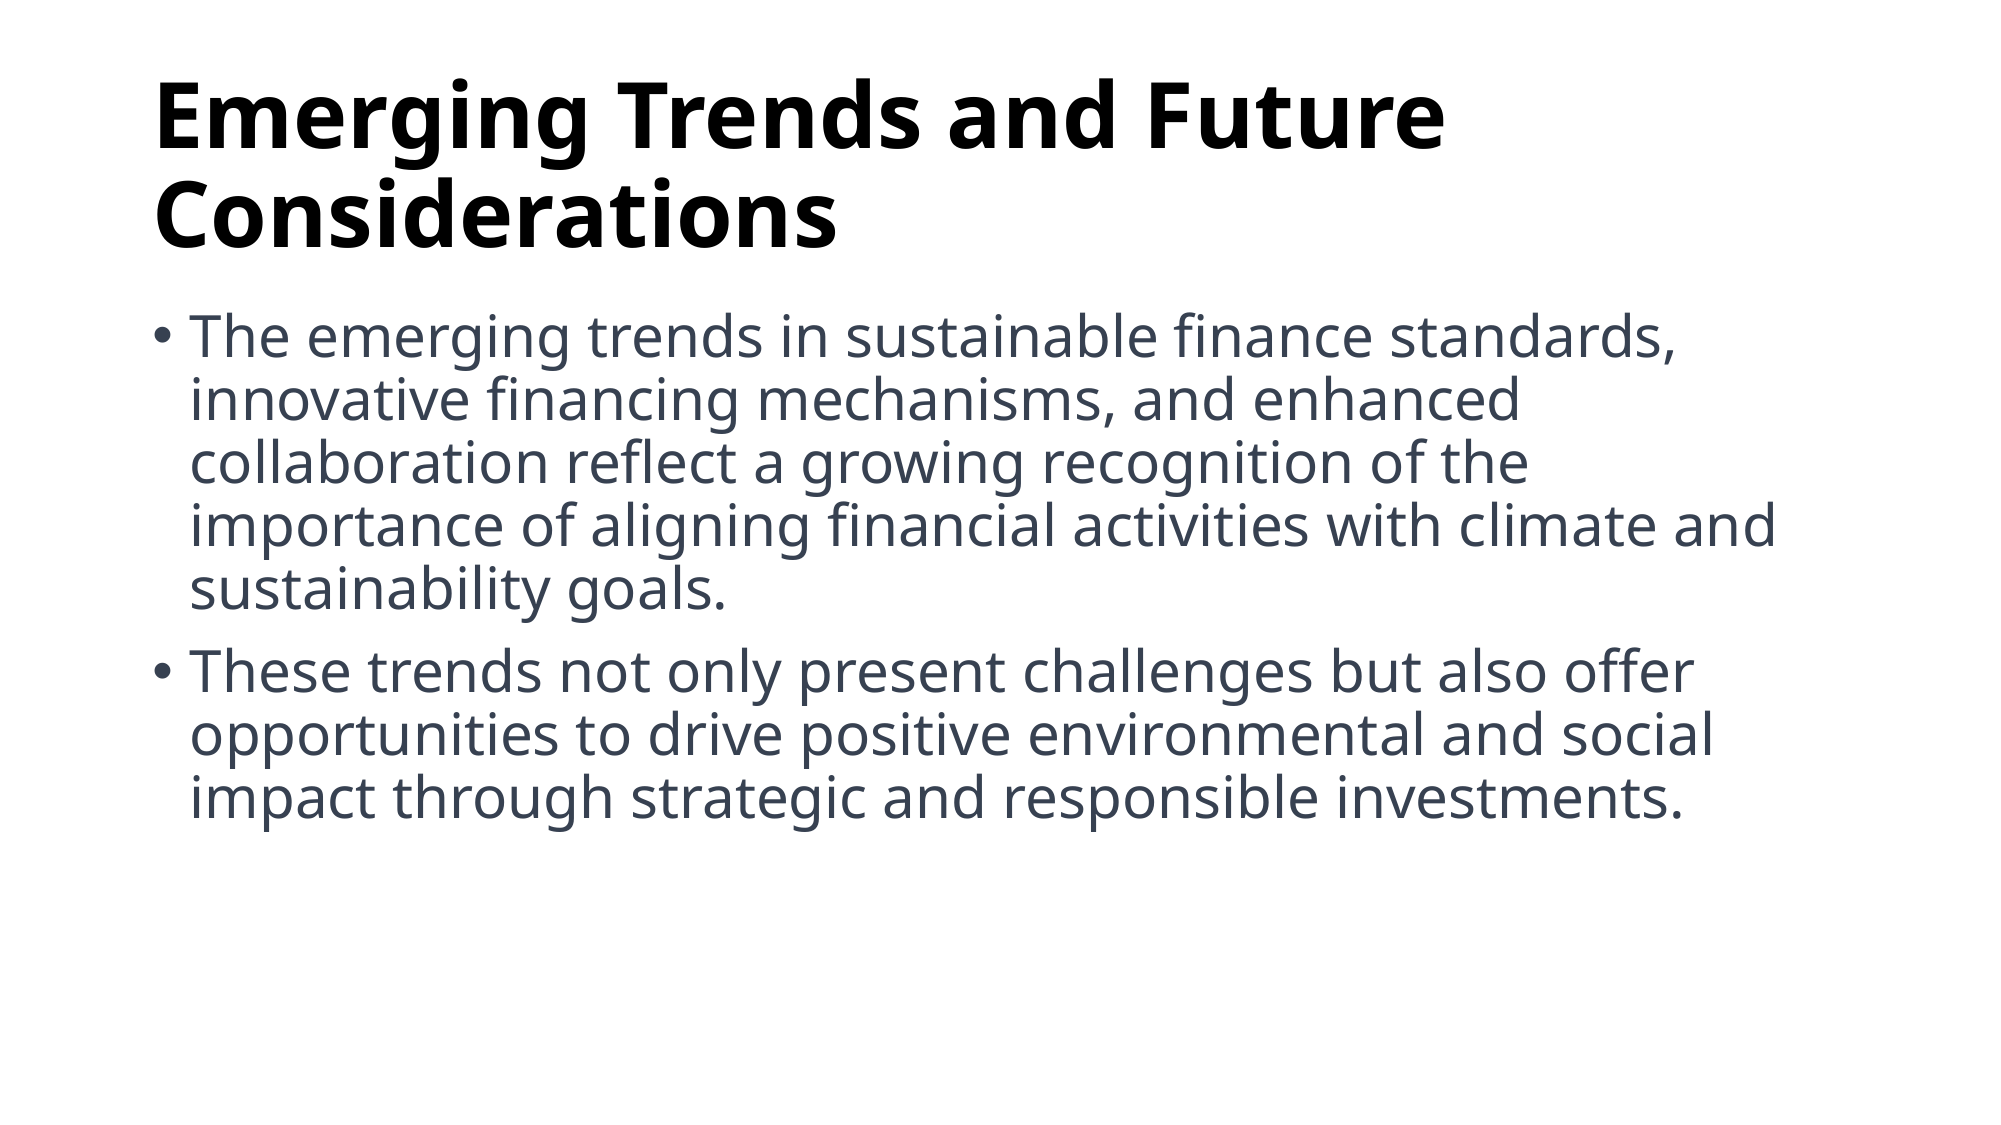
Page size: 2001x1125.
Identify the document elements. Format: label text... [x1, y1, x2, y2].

title Emerging Trends and Future Considerations [137, 59, 1863, 278]
list The emerging trends in sustainable finance standards, innovative financing mechanisms, and enhanced collaboration reflect a growing recognition of the importance of aligning financial activities with climate and sustainability goals. These trends not only present challenges but also offer opportunities to drive positive environmental and social impact through strategic and responsible investments. [137, 299, 1863, 1014]
